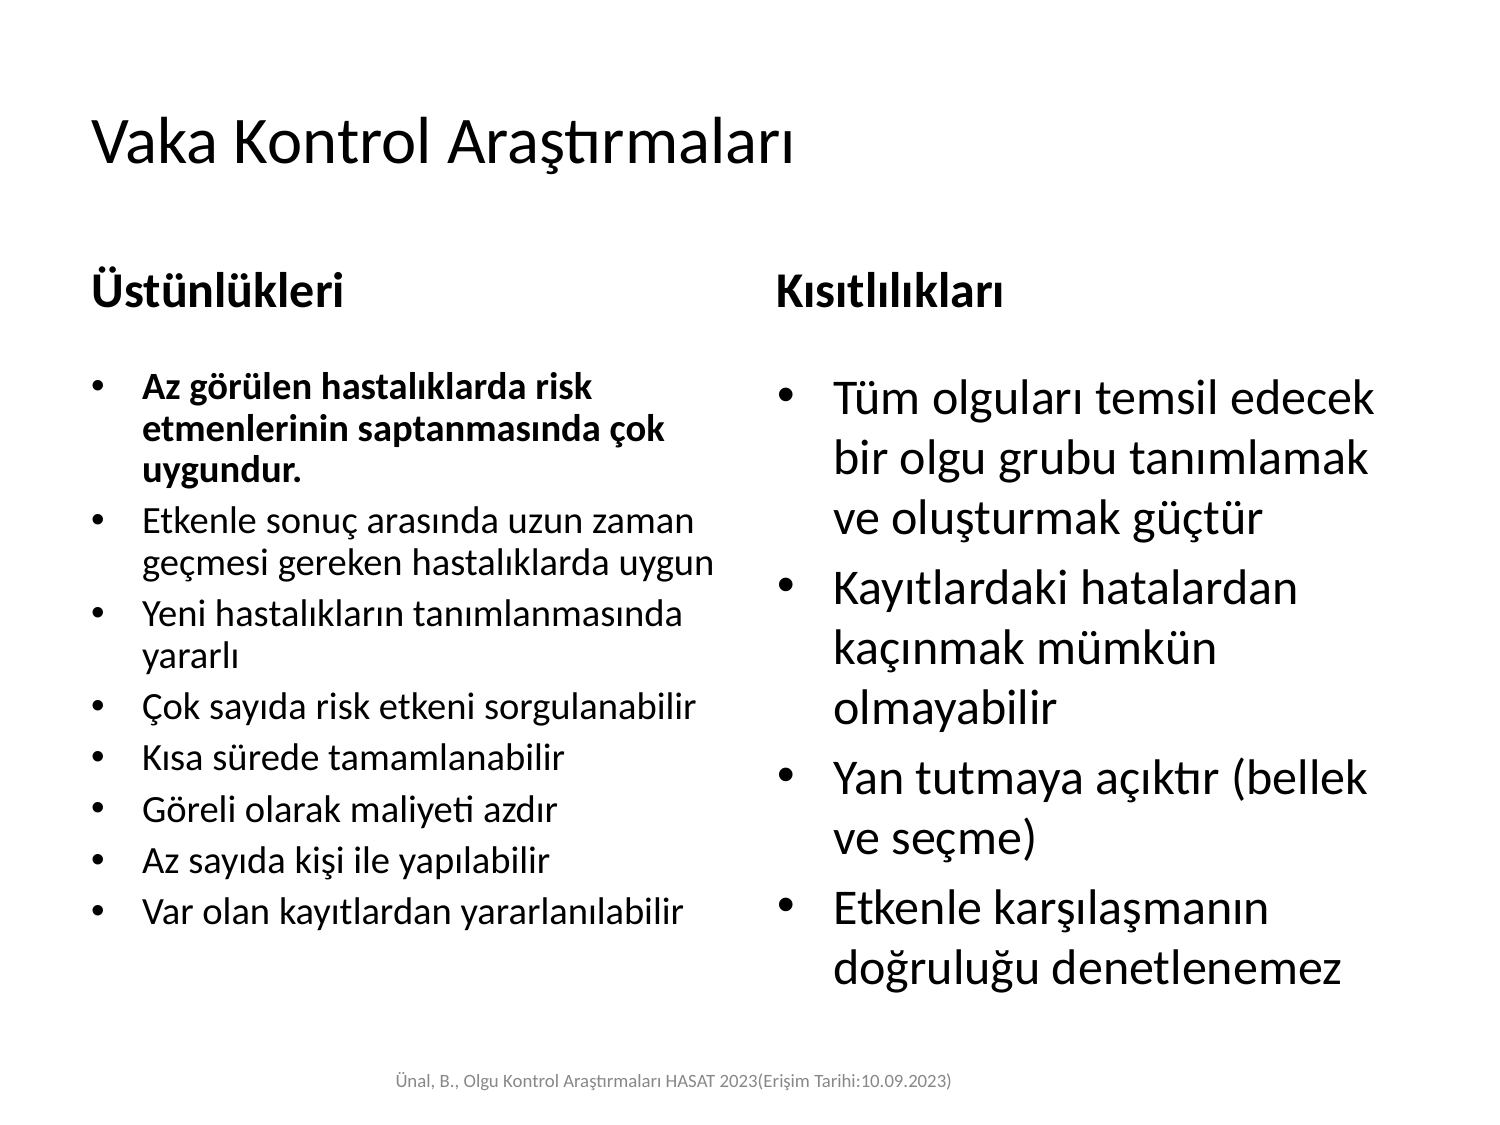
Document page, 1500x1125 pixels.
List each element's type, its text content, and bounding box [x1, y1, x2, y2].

title Vaka Kontrol Araştırmaları [76, 42, 1427, 231]
list Üstünlükleri [76, 219, 740, 325]
footer Ünal, B., Olgu Kontrol Araştırmaları HASAT 2023(Erişim Tarihi:10.09.2023) [51, 1065, 1297, 1125]
list Tüm olguları temsil edecek bir olgu grubu tanımlamak ve oluşturmak güçtür Kayıtlardaki hatalardan kaçınmak mümkün olmayabilir Yan tutmaya açıktır (bellek ve seçme) Etkenle karşılaşmanın doğruluğu denetlenemez [761, 356, 1425, 1005]
list Kısıtlılıkları [761, 219, 1425, 325]
list Az görülen hastalıklarda risk etmenlerinin saptanmasında çok uygundur. Etkenle sonuç arasında uzun zaman geçmesi gereken hastalıklarda uygun Yeni hastalıkların tanımlanmasında yararlı Çok sayıda risk etkeni sorgulanabilir Kısa sürede tamamlanabilir Göreli olarak maliyeti azdır Az sayıda kişi ile yapılabilir Var olan kayıtlardan yararlanılabilir [76, 358, 739, 1008]
